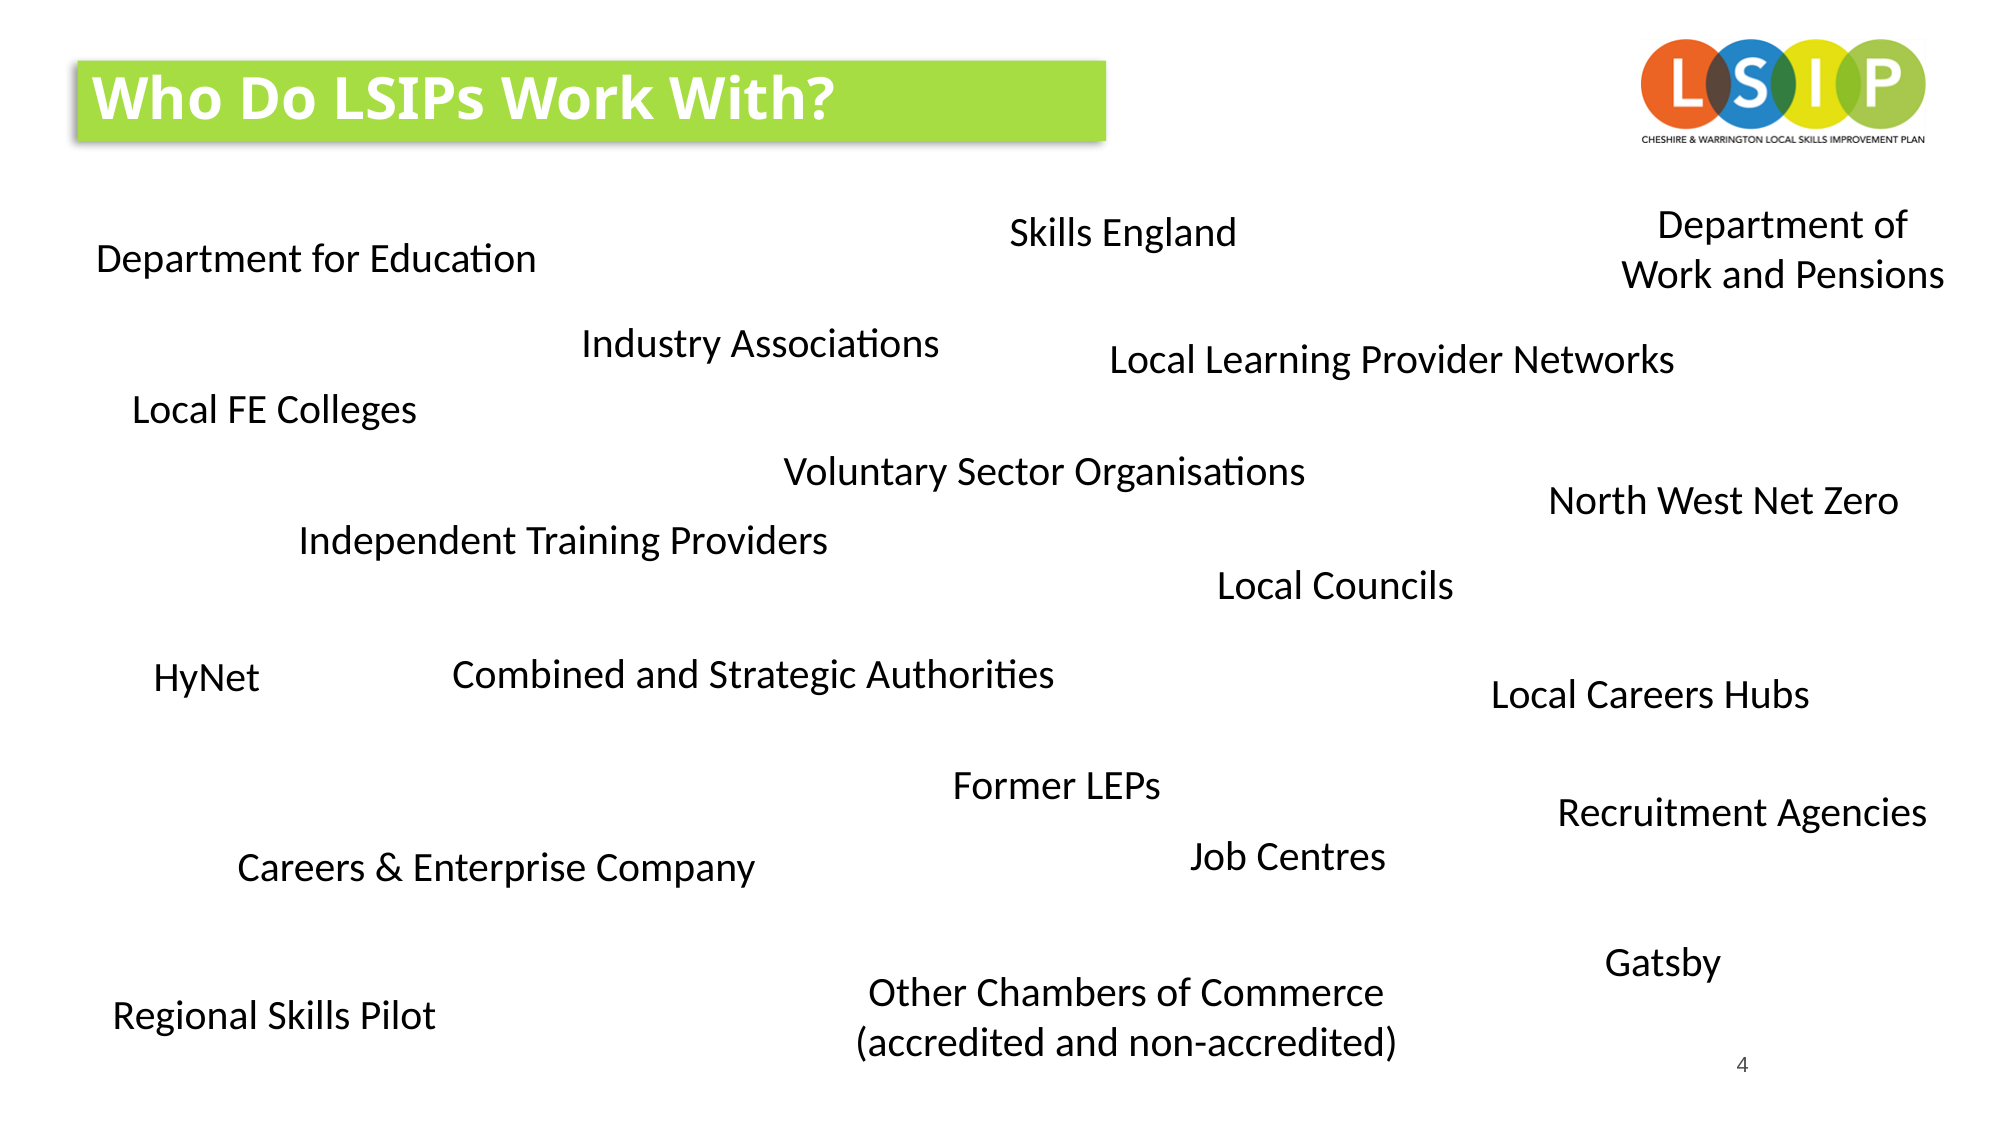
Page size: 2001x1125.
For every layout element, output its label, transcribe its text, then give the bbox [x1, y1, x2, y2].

text_box Voluntary Sector Organisations [768, 436, 1321, 501]
text_box Combined and Strategic Authorities [429, 639, 1079, 705]
text_box North West Net Zero [1503, 465, 1945, 530]
text_box Other Chambers of Commerce (accredited and non-accredited) [808, 957, 1445, 1073]
text_box Gatsby [1469, 927, 1857, 993]
text_box Local FE Colleges [101, 374, 449, 440]
text_box Local Careers Hubs [1444, 659, 1857, 725]
text_box Recruitment Agencies [1542, 777, 1943, 843]
title Who Do LSIPs Work With? [77, 60, 1107, 141]
text_box Former LEPs [815, 750, 1299, 816]
text_box Independent Training Providers [215, 505, 912, 571]
text_box Regional Skills Pilot [64, 980, 486, 1046]
text_box Department of Work and Pensions [1598, 189, 1968, 304]
text_box Skills England [933, 197, 1314, 262]
text_box HyNet [0, 642, 458, 708]
text_box Local Councils [1011, 550, 1661, 616]
text_box Department for Education [50, 223, 584, 288]
text_box Careers & Enterprise Company [185, 832, 809, 898]
text_box Industry Associations [532, 308, 990, 374]
slide_number 4 [1517, 1033, 1968, 1094]
text_box Job Centres [1175, 820, 1401, 886]
text_box Local Learning Provider Networks [1071, 324, 1714, 390]
picture [1641, 39, 1926, 143]
